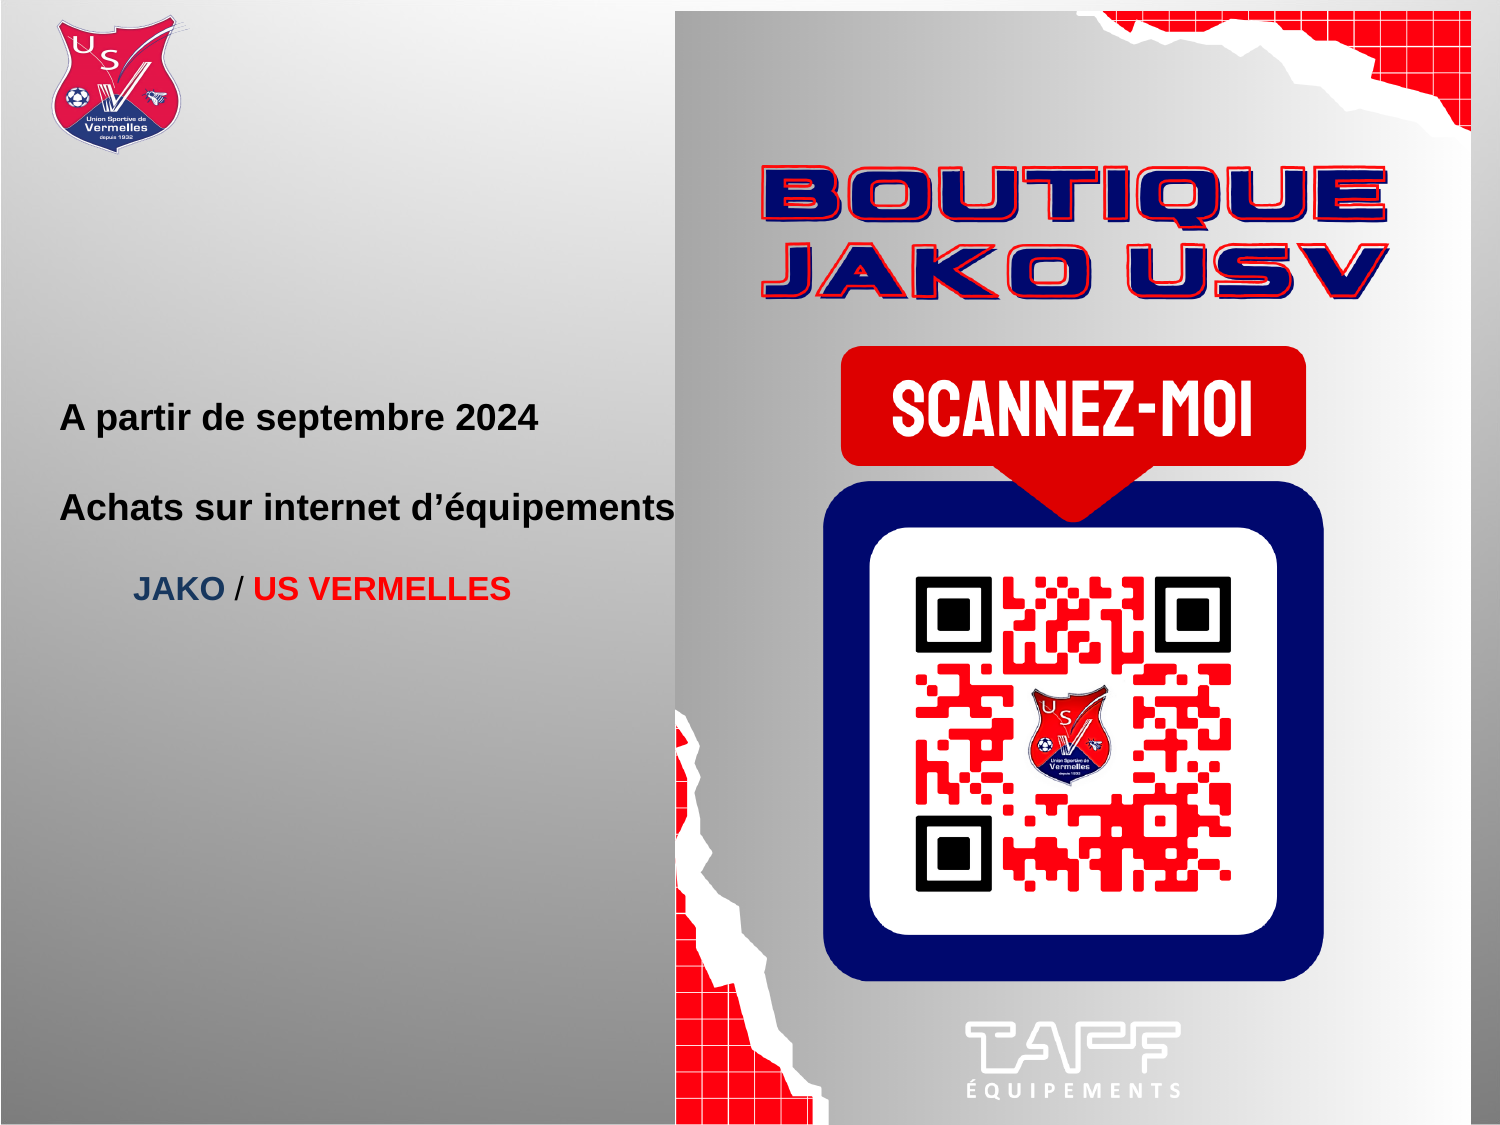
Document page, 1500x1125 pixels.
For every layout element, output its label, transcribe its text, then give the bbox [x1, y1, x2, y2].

text_box A partir de septembre 2024 Achats sur internet d’équipements JAKO / US VERMELLES [44, 385, 670, 615]
picture [0, 0, 1500, 1125]
